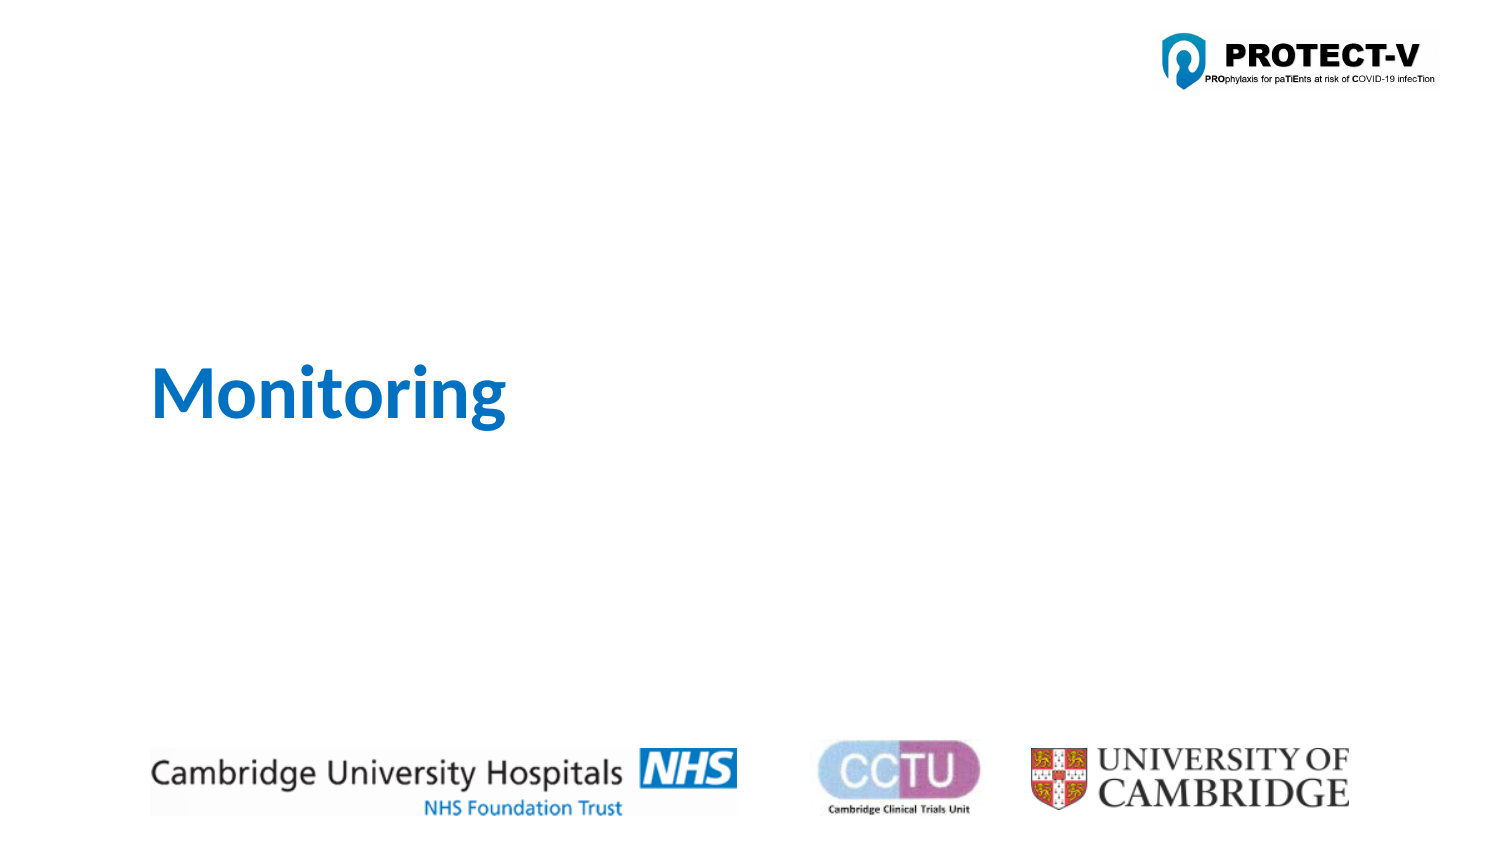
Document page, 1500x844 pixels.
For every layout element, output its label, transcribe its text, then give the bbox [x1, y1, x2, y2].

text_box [150, 739, 1349, 819]
picture [1153, 27, 1439, 93]
title Monitoring [135, 286, 1485, 490]
